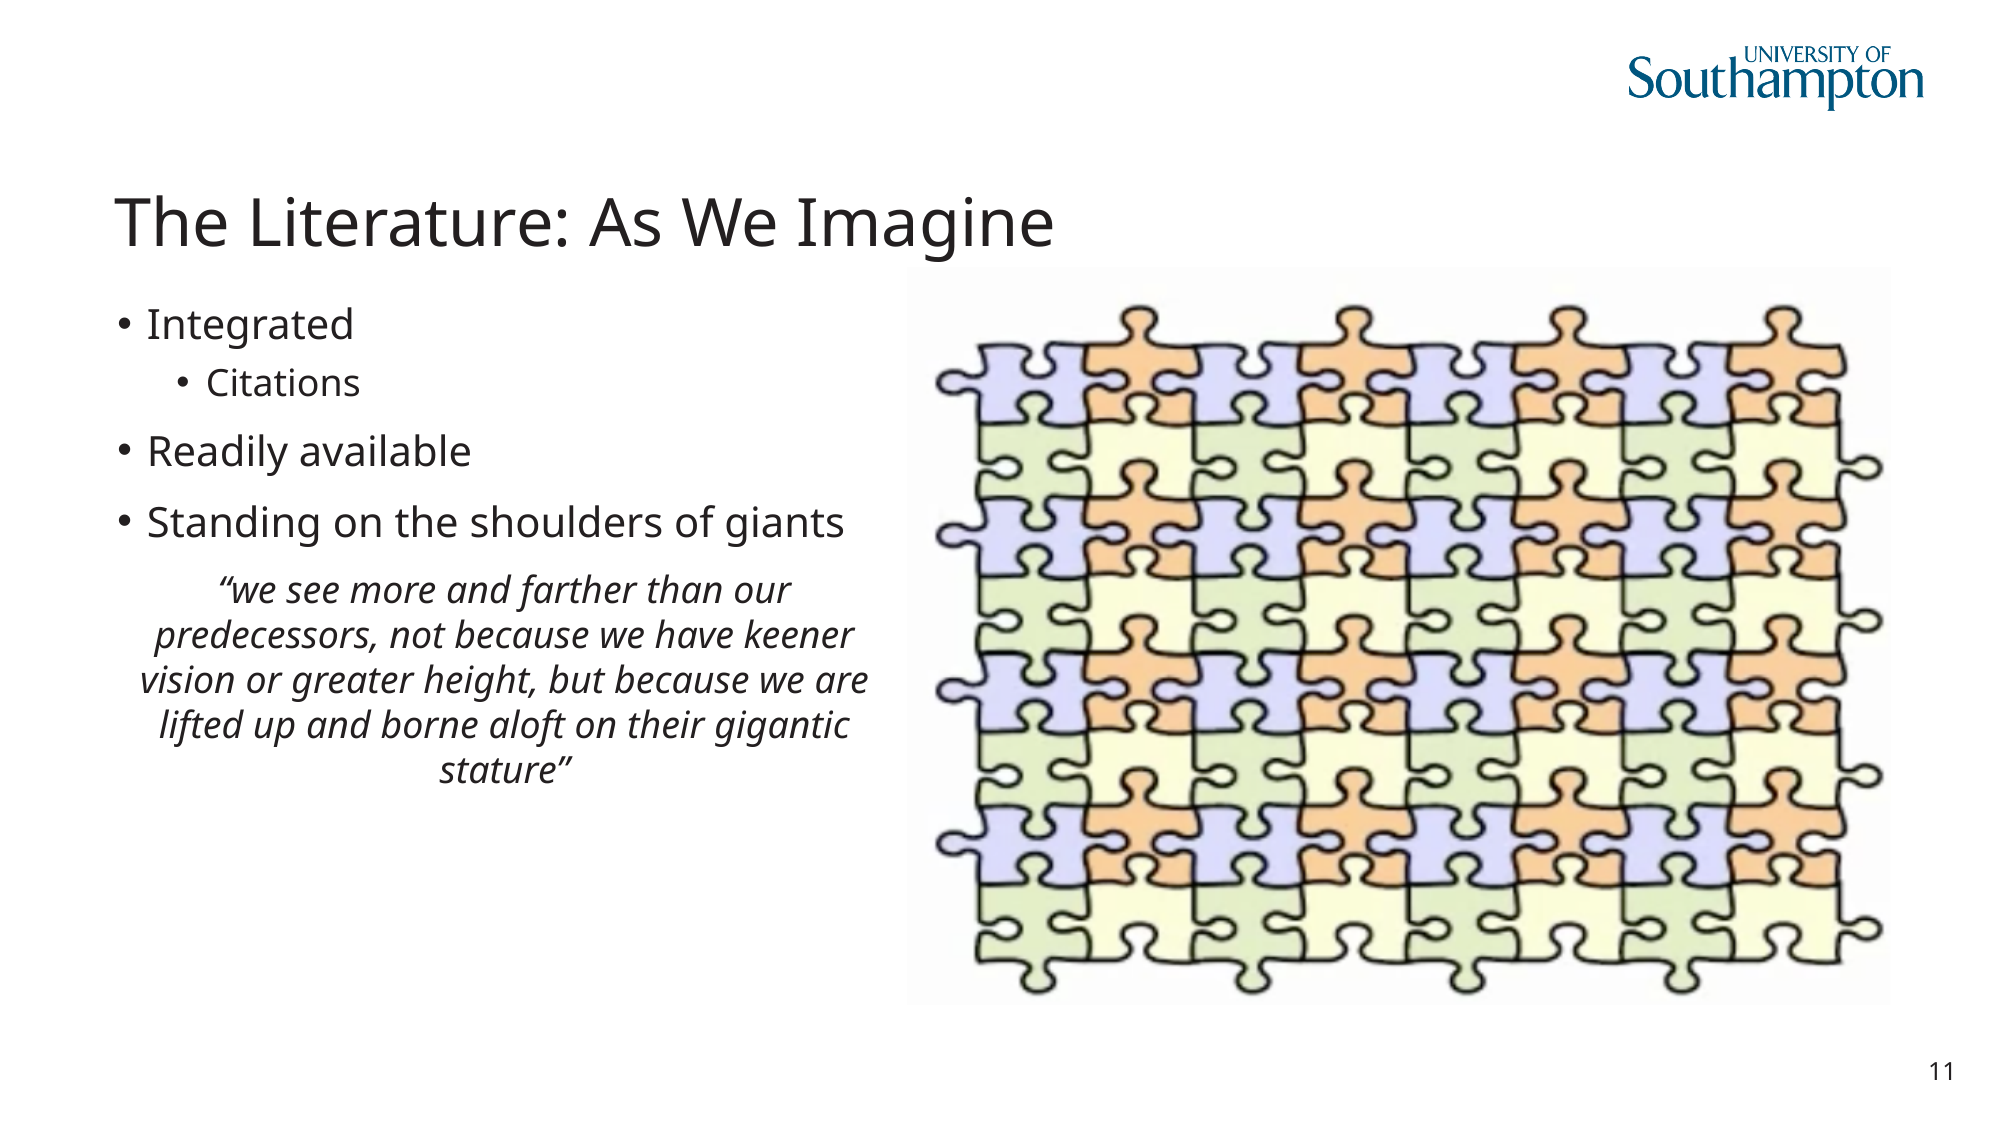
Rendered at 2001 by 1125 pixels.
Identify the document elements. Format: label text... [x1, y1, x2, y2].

picture [1629, 71, 1648, 95]
list Integrated Citations Readily available Standing on the shoulders of giants “we see more and farther than our predecessors, not because we have keener vision or greater height, but because we are lifted up and borne aloft on their gigantic stature” [102, 290, 908, 1024]
picture [1629, 46, 1924, 111]
picture [907, 267, 1891, 1005]
title The Literature: As We Imagine [102, 113, 1898, 268]
picture [1869, 48, 1877, 60]
